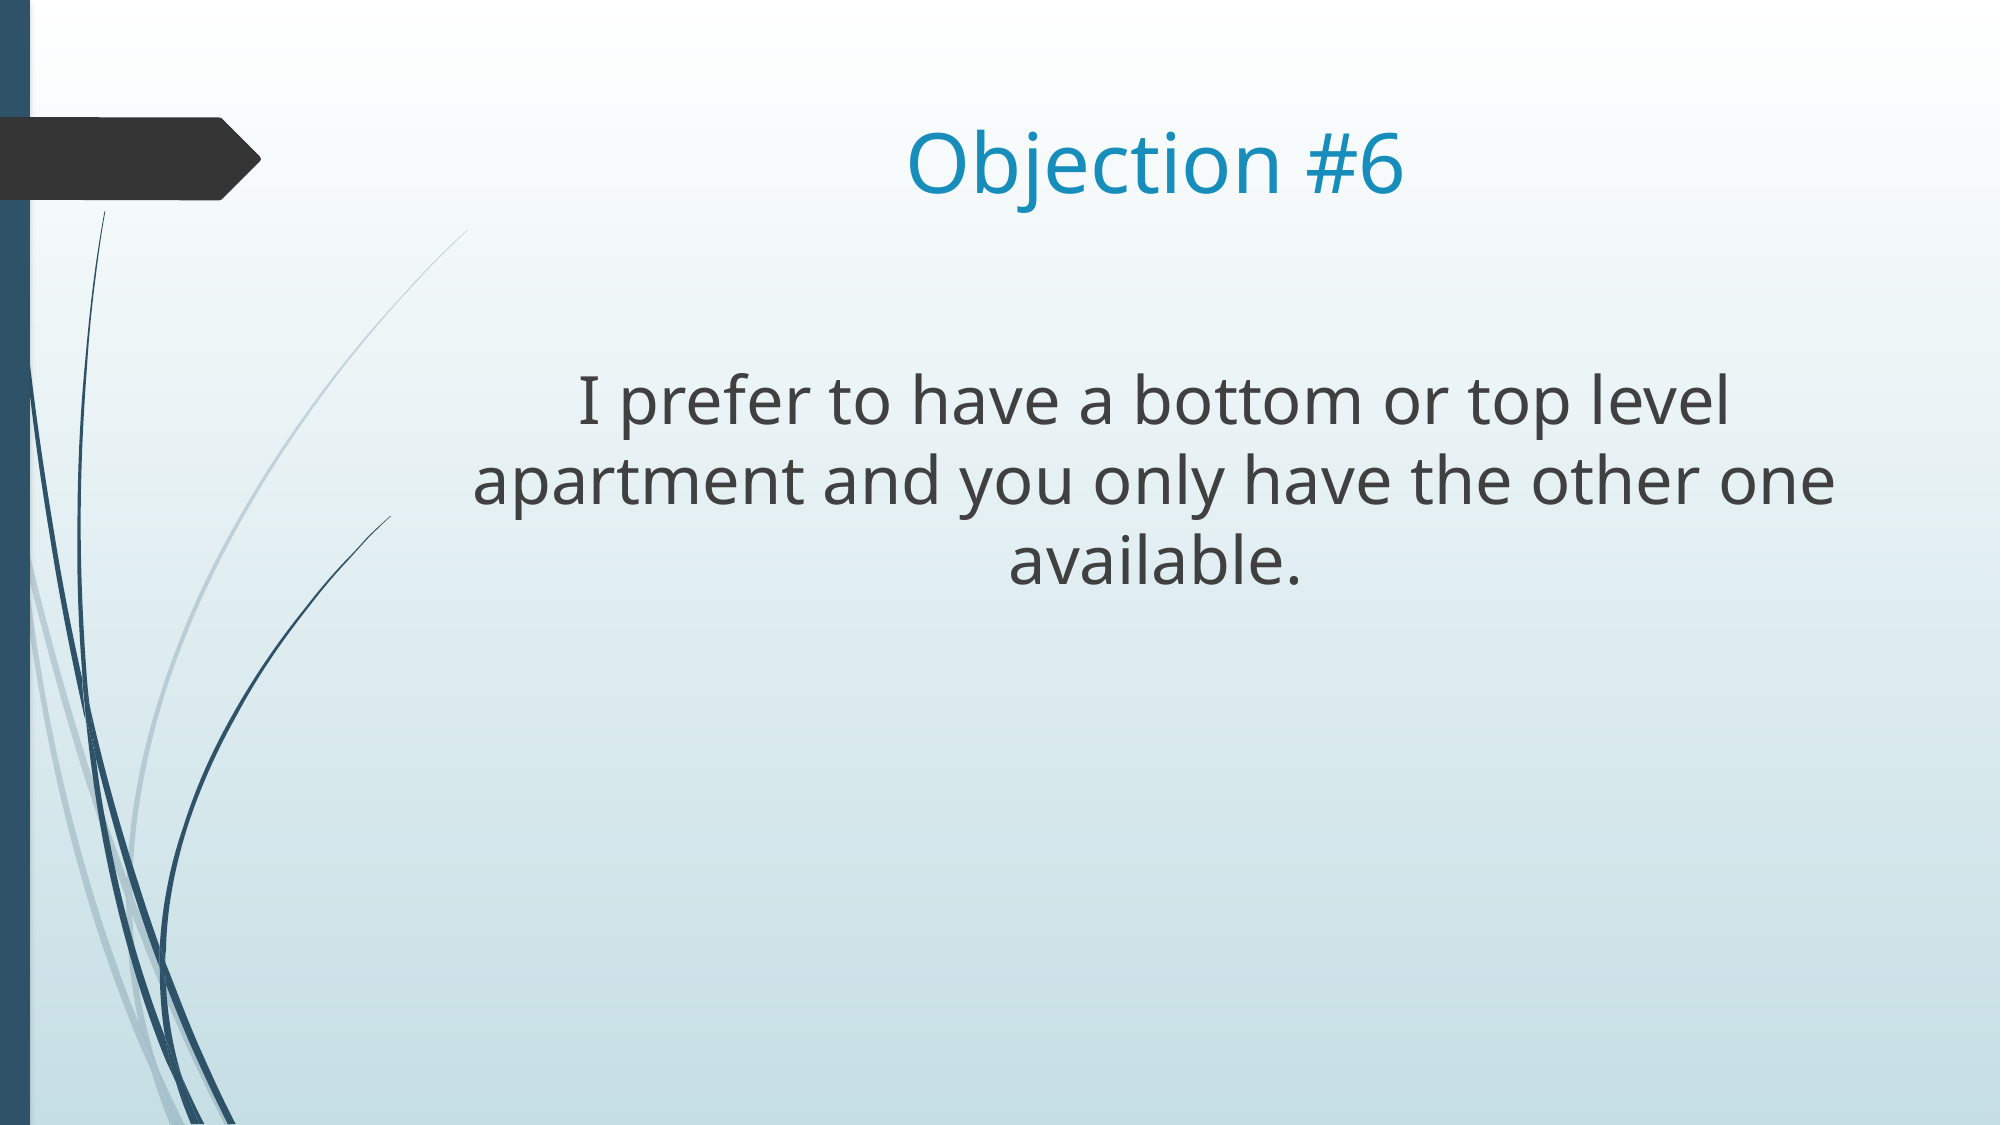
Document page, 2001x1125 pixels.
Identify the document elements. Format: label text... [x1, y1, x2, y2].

list I prefer to have a bottom or top level apartment and you only have the other one available. [424, 350, 1888, 970]
title Objection #6 [425, 102, 1888, 313]
